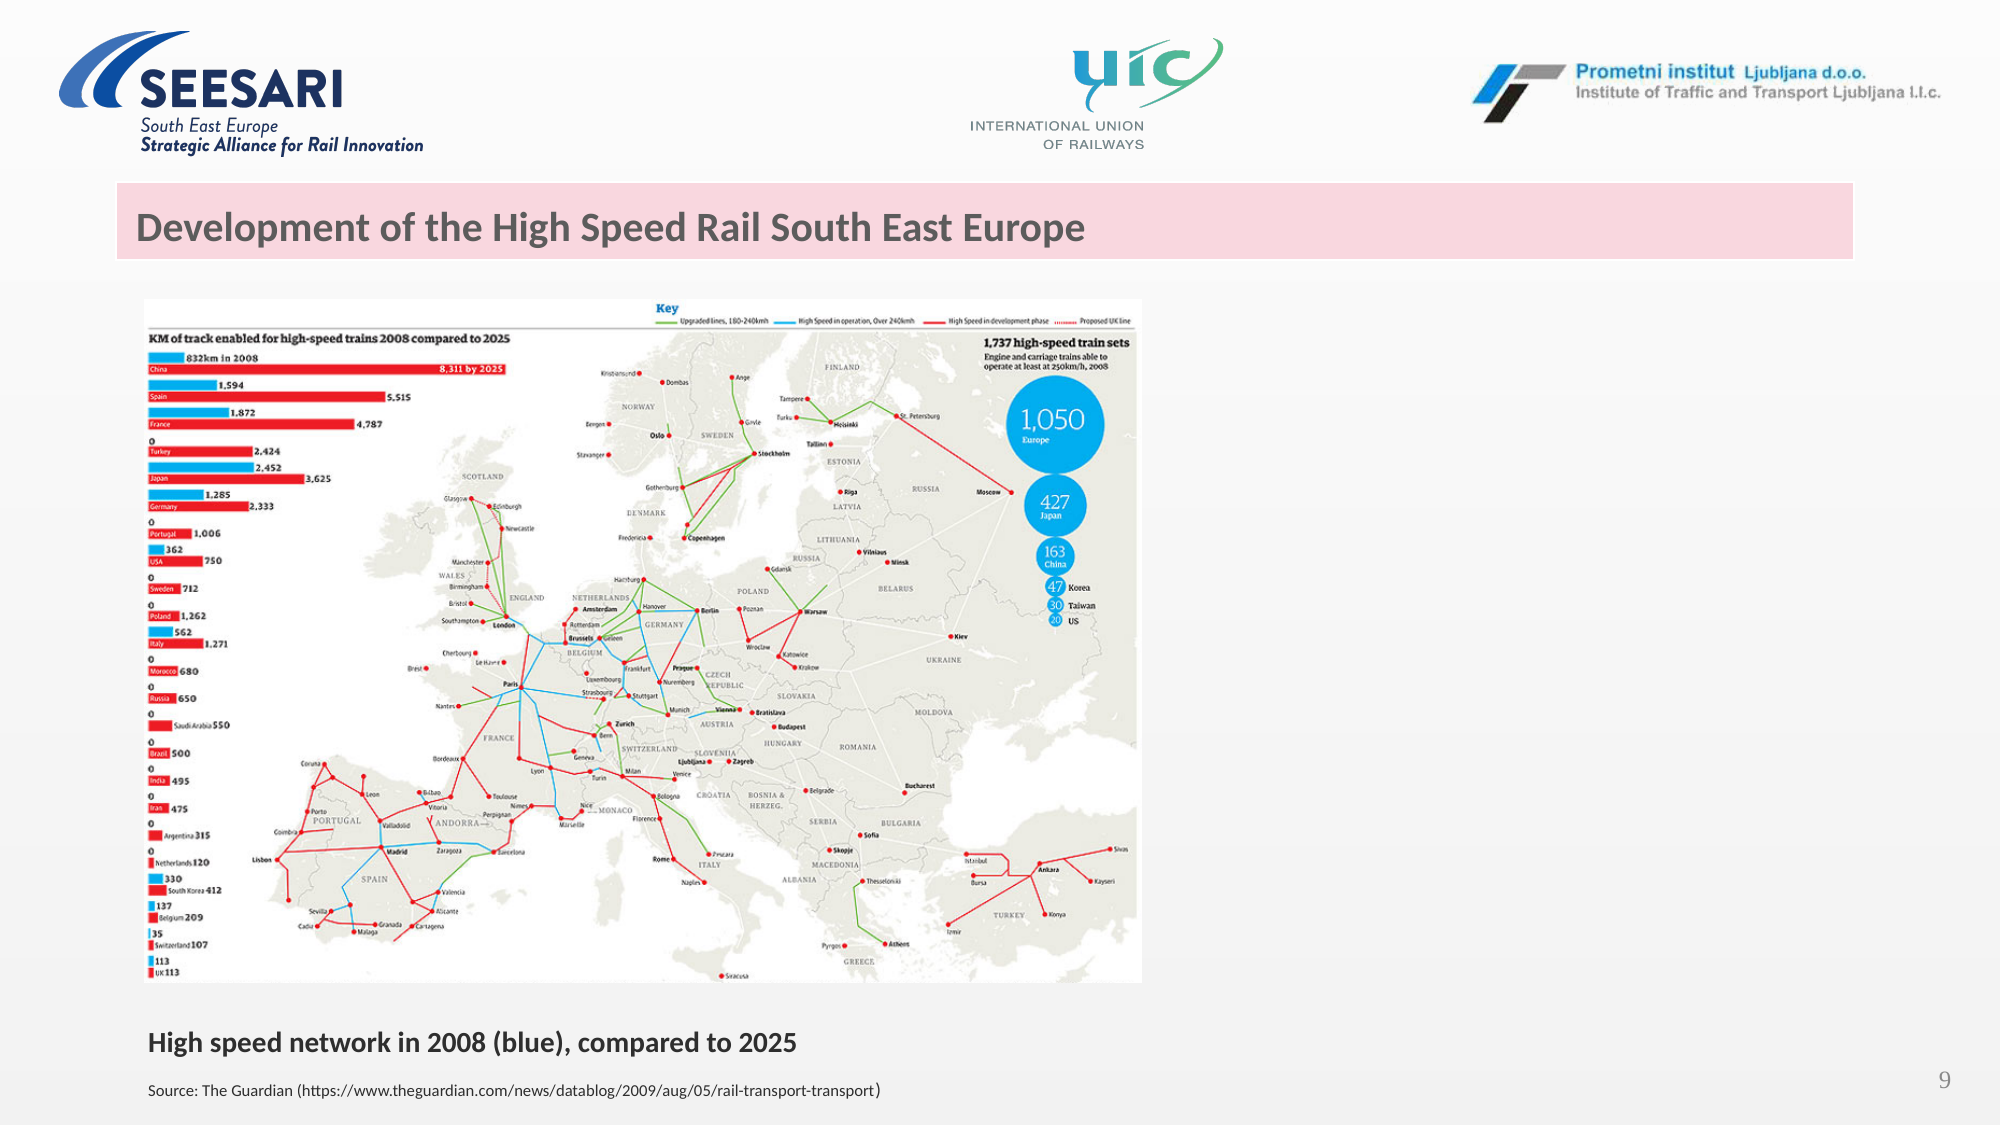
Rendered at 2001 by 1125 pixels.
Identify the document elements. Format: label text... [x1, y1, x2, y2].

table_header Development of the High Speed Rail South East Europe [117, 183, 1853, 259]
text_box High speed network in 2008 (blue), compared to 2025 Source: The Guardian (https://www.theguardian.com/news/datablog/2009/aug/05/rail-transport-transport) [133, 1015, 1152, 1108]
picture [58, 30, 423, 157]
picture [1469, 63, 1942, 124]
slide_number 9 [1895, 1046, 1967, 1111]
picture [970, 38, 1229, 150]
picture [143, 299, 1142, 983]
